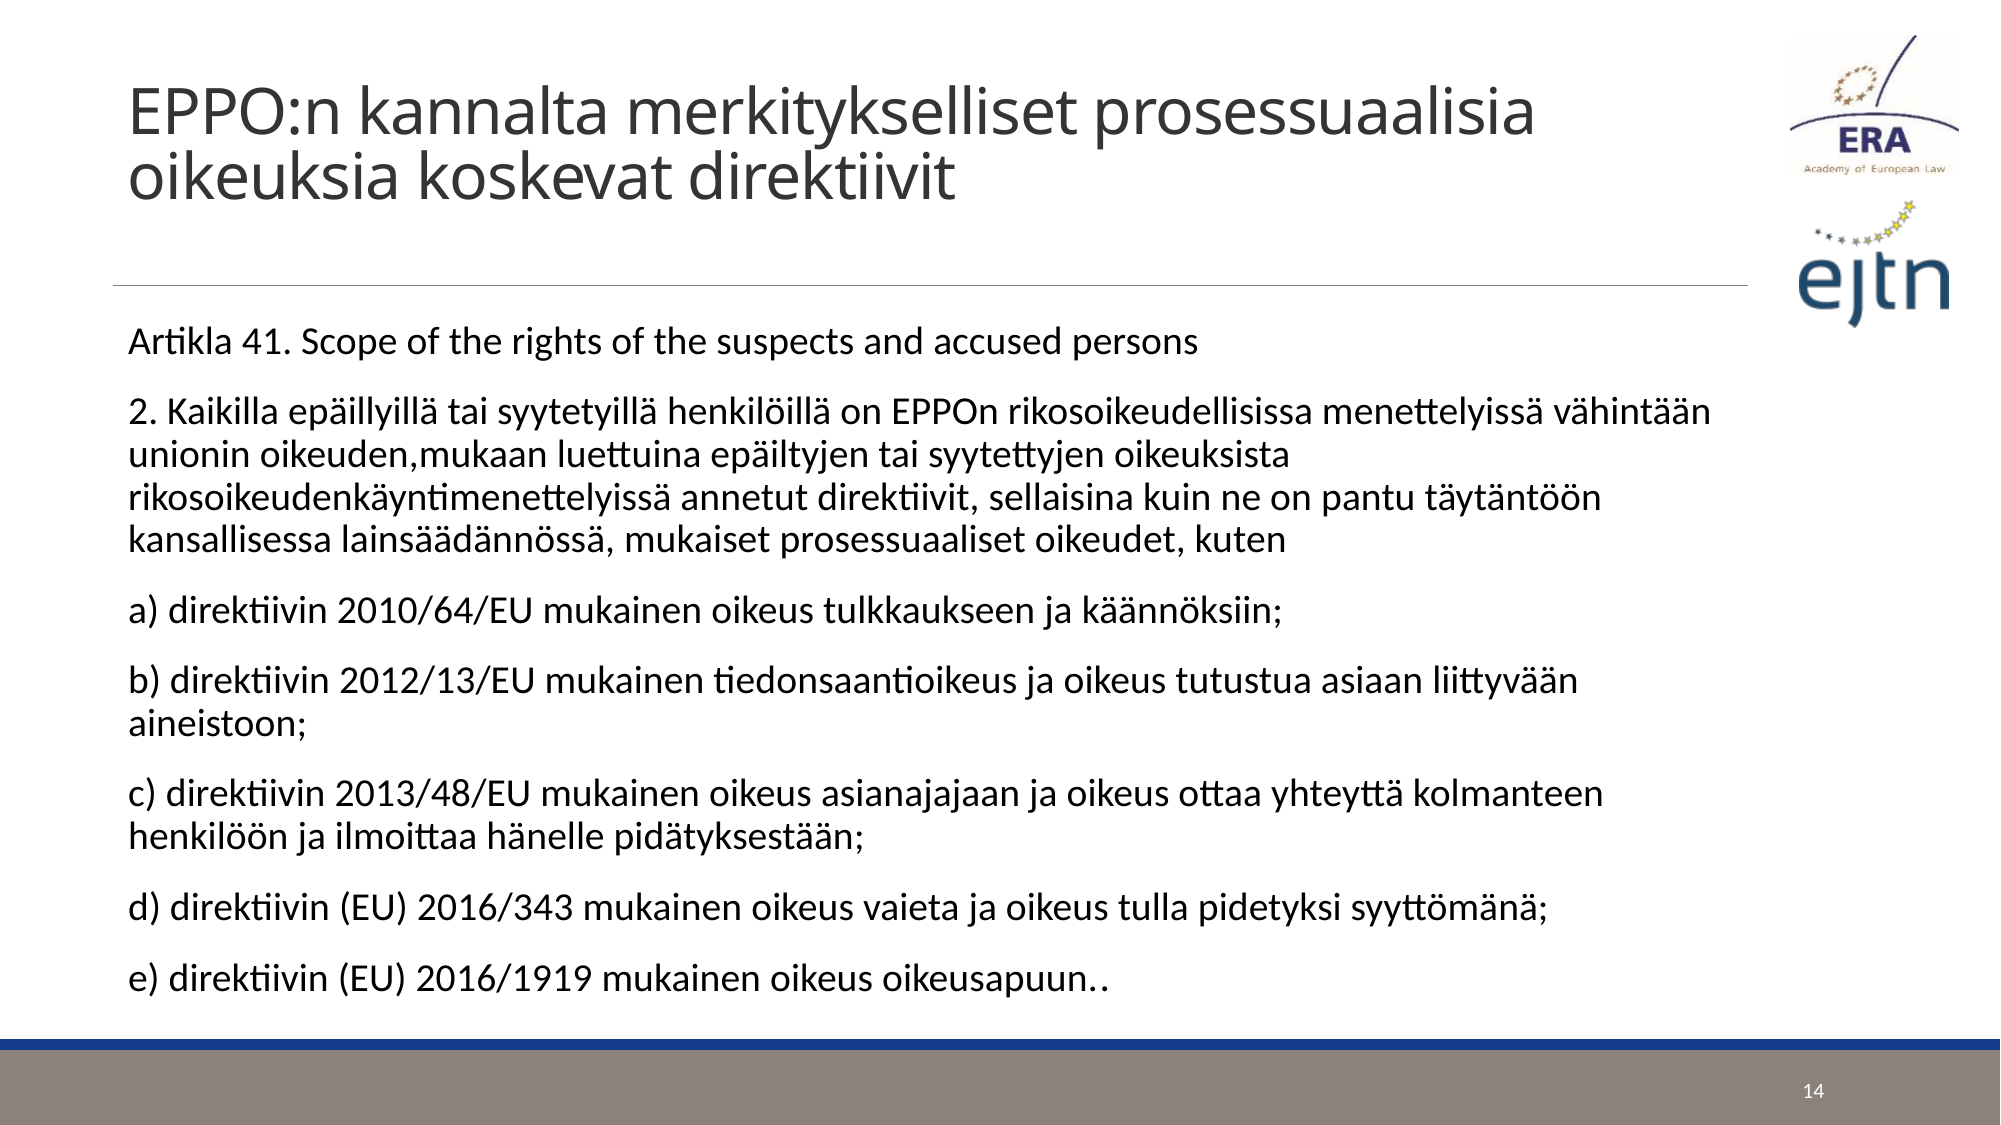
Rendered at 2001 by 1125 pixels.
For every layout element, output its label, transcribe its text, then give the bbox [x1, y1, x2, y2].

title EPPO:n kannalta merkitykselliset prosessuaalisia oikeuksia koskevat direktiivit [112, 74, 1748, 312]
list Artikla 41. Scope of the rights of the suspects and accused persons 2. Kaikilla epäillyillä tai syytetyillä henkilöillä on EPPOn rikosoikeudellisissa menettelyissä vähintään unionin oikeuden,mukaan luettuina epäiltyjen tai syytettyjen oikeuksista rikosoikeudenkäyntimenettelyissä annetut direktiivit, sellaisina kuin ne on pantu täytäntöön kansallisessa lainsäädännössä, mukaiset prosessuaaliset oikeudet, kuten a) direktiivin 2010/64/EU mukainen oikeus tulkkaukseen ja käännöksiin; b) direktiivin 2012/13/EU mukainen tiedonsaantioikeus ja oikeus tutustua asiaan liittyvään aineistoon; c) direktiivin 2013/48/EU mukainen oikeus asianajajaan ja oikeus ottaa yhteyttä kolmanteen henkilöön ja ilmoittaa hänelle pidätyksestään; d) direktiivin (EU) 2016/343 mukainen oikeus vaieta ja oikeus tulla pidetyksi syyttömänä; e) direktiivin (EU) 2016/1919 mukainen oikeus oikeusapuun.. [112, 312, 1748, 1013]
slide_number 14 [1624, 1059, 1840, 1120]
picture [1799, 199, 1949, 328]
picture [1790, 35, 1959, 175]
